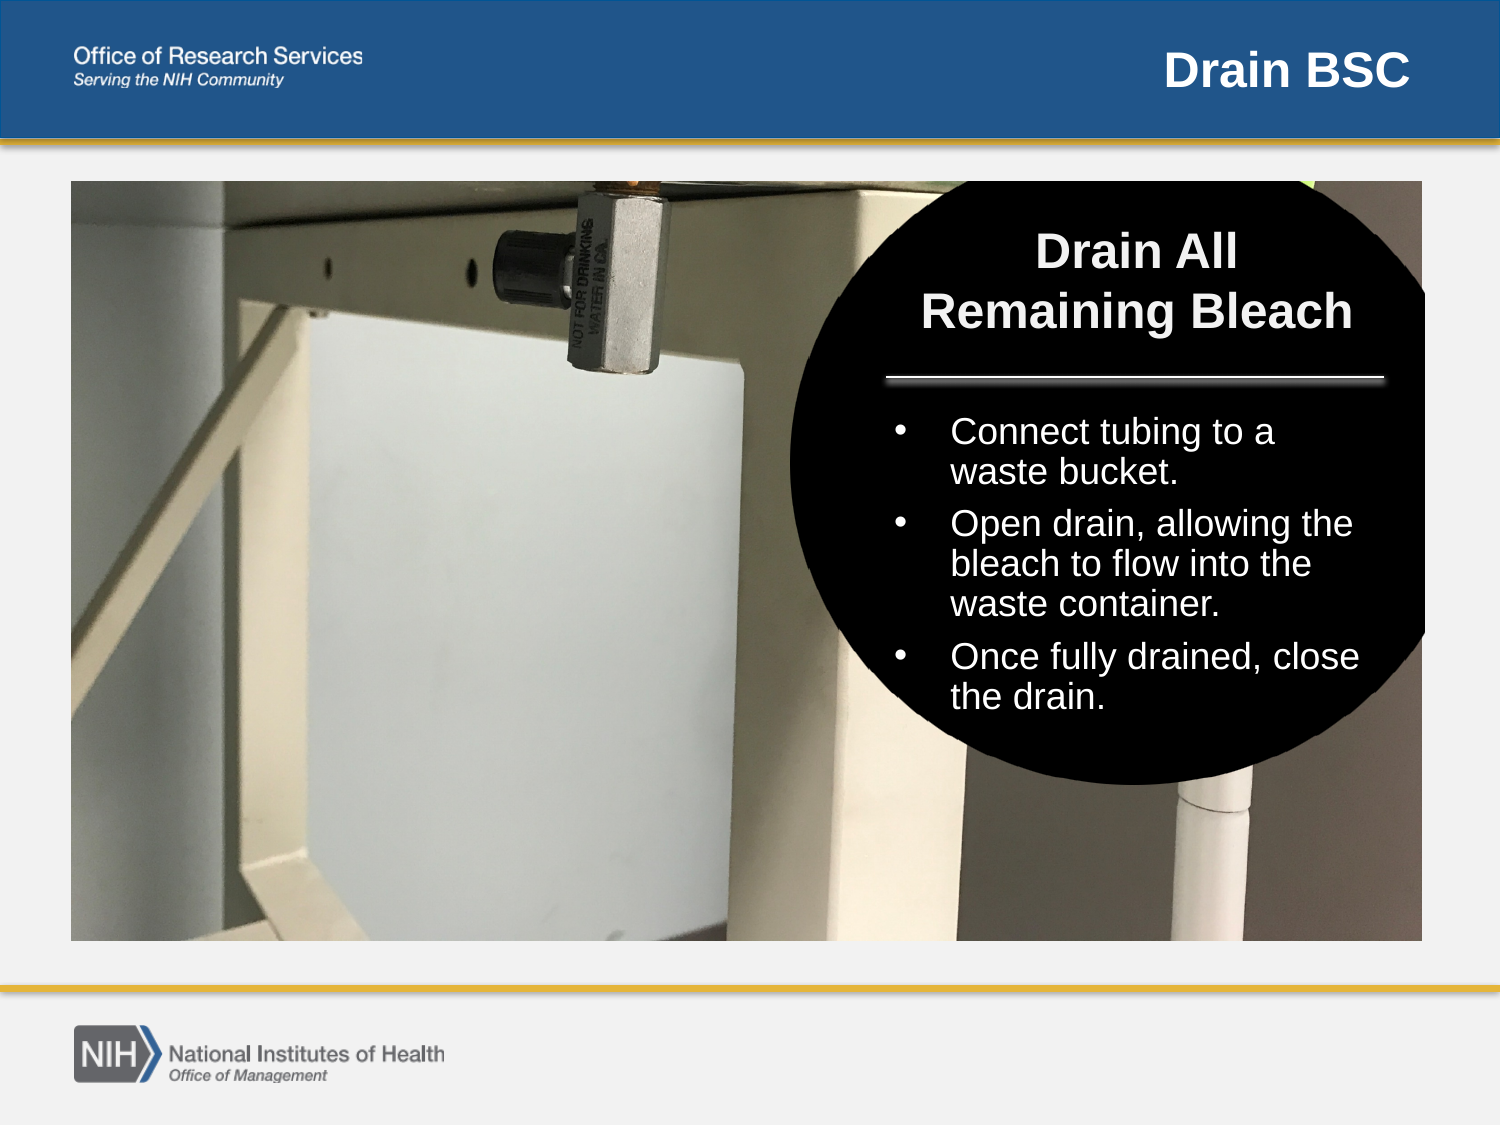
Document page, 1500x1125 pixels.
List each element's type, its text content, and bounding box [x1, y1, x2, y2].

title Drain BSC [413, 26, 1426, 108]
picture [70, 130, 1495, 942]
